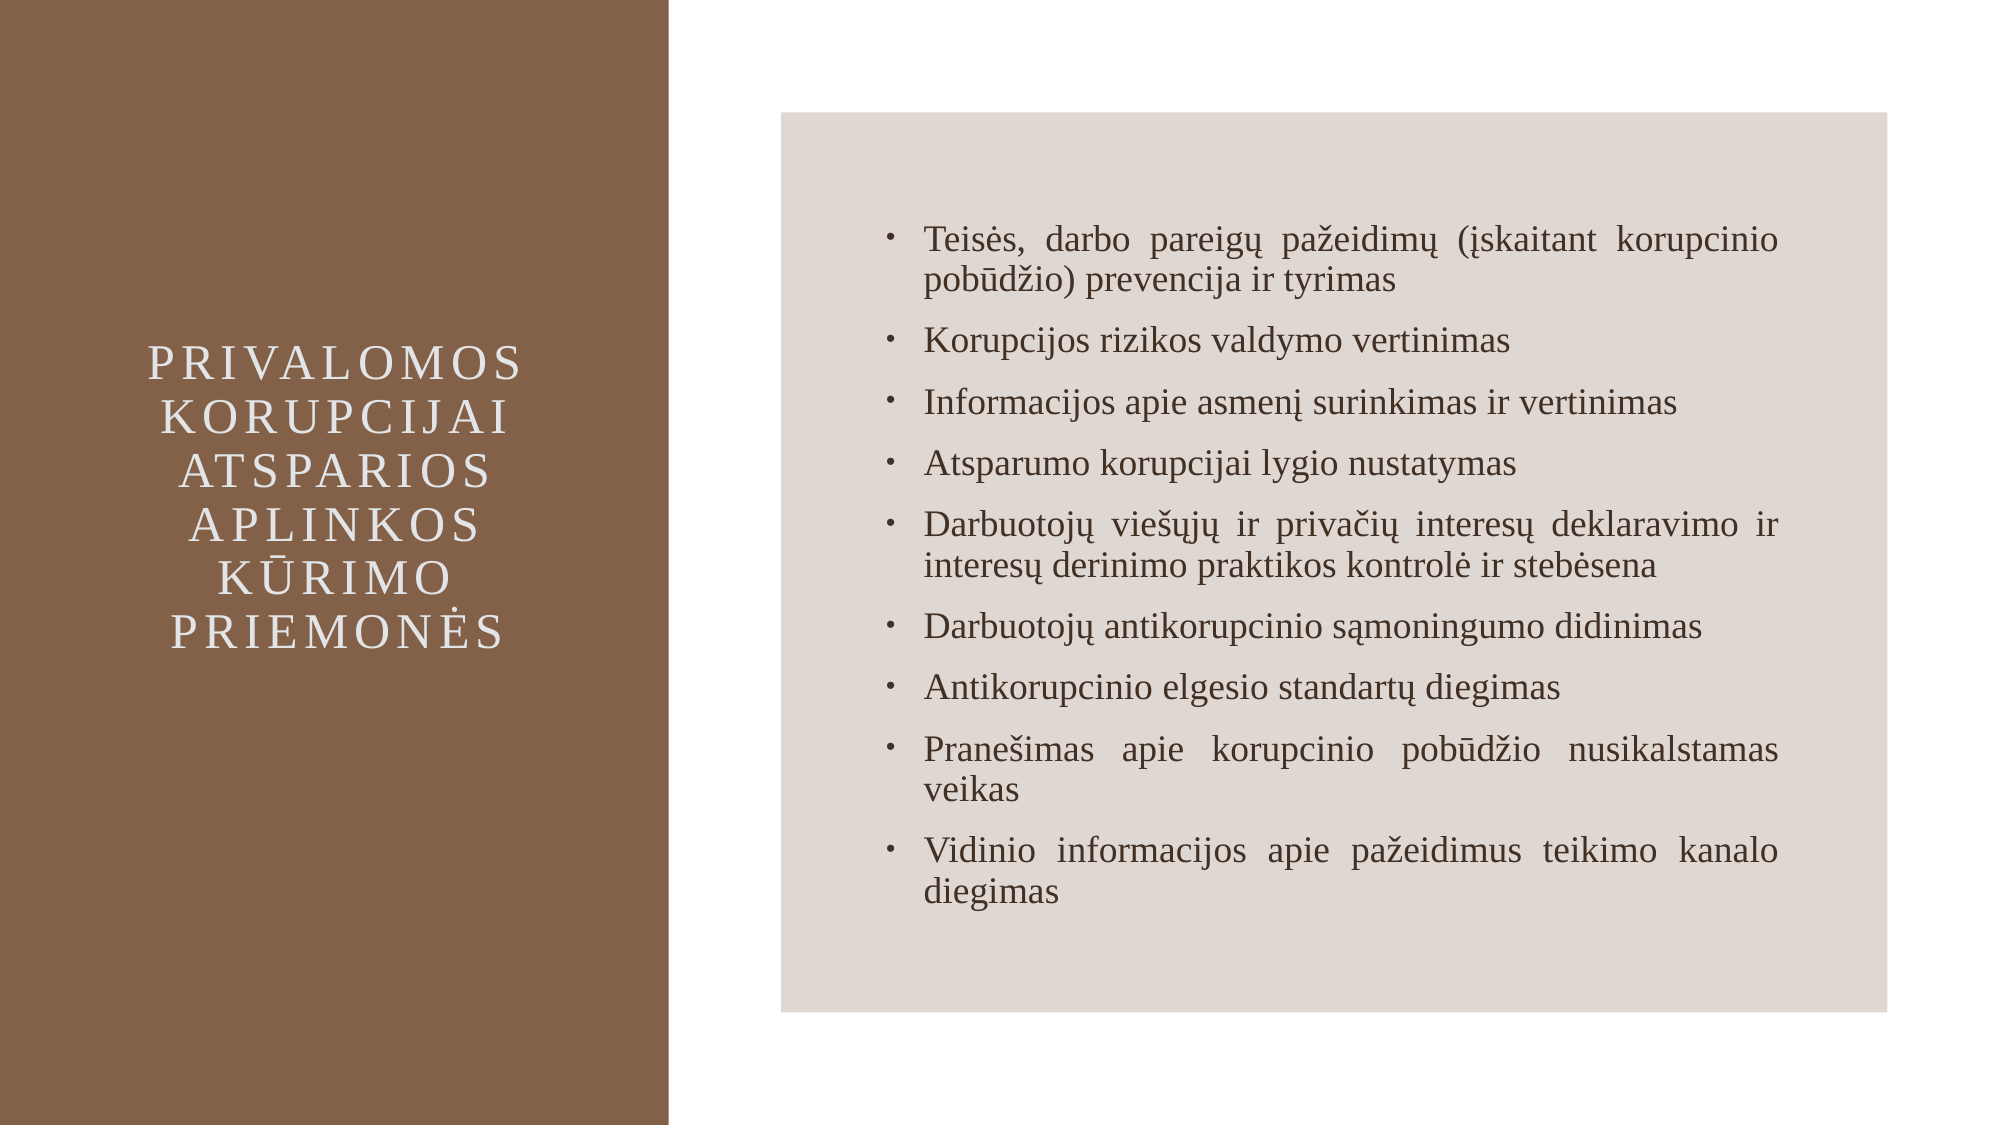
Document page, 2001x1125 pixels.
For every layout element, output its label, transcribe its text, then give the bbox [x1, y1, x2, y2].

list Teisės, darbo pareigų pažeidimų (įskaitant korupcinio pobūdžio) prevencija ir tyrimas Korupcijos rizikos valdymo vertinimas Informacijos apie asmenį surinkimas ir vertinimas Atsparumo korupcijai lygio nustatymas Darbuotojų viešųjų ir privačių interesų deklaravimo ir interesų derinimo praktikos kontrolė ir stebėsena Darbuotojų antikorupcinio sąmoningumo didinimas Antikorupcinio elgesio standartų diegimas Pranešimas apie korupcinio pobūdžio nusikalstamas veikas Vidinio informacijos apie pažeidimus teikimo kanalo diegimas [871, 208, 1795, 981]
title Privalomos korupcijai atsparios aplinkos kūrimo priemonės [112, 160, 563, 836]
text_box [0, 0, 670, 1125]
text_box [670, 0, 2000, 1125]
text_box [780, 111, 1888, 1013]
